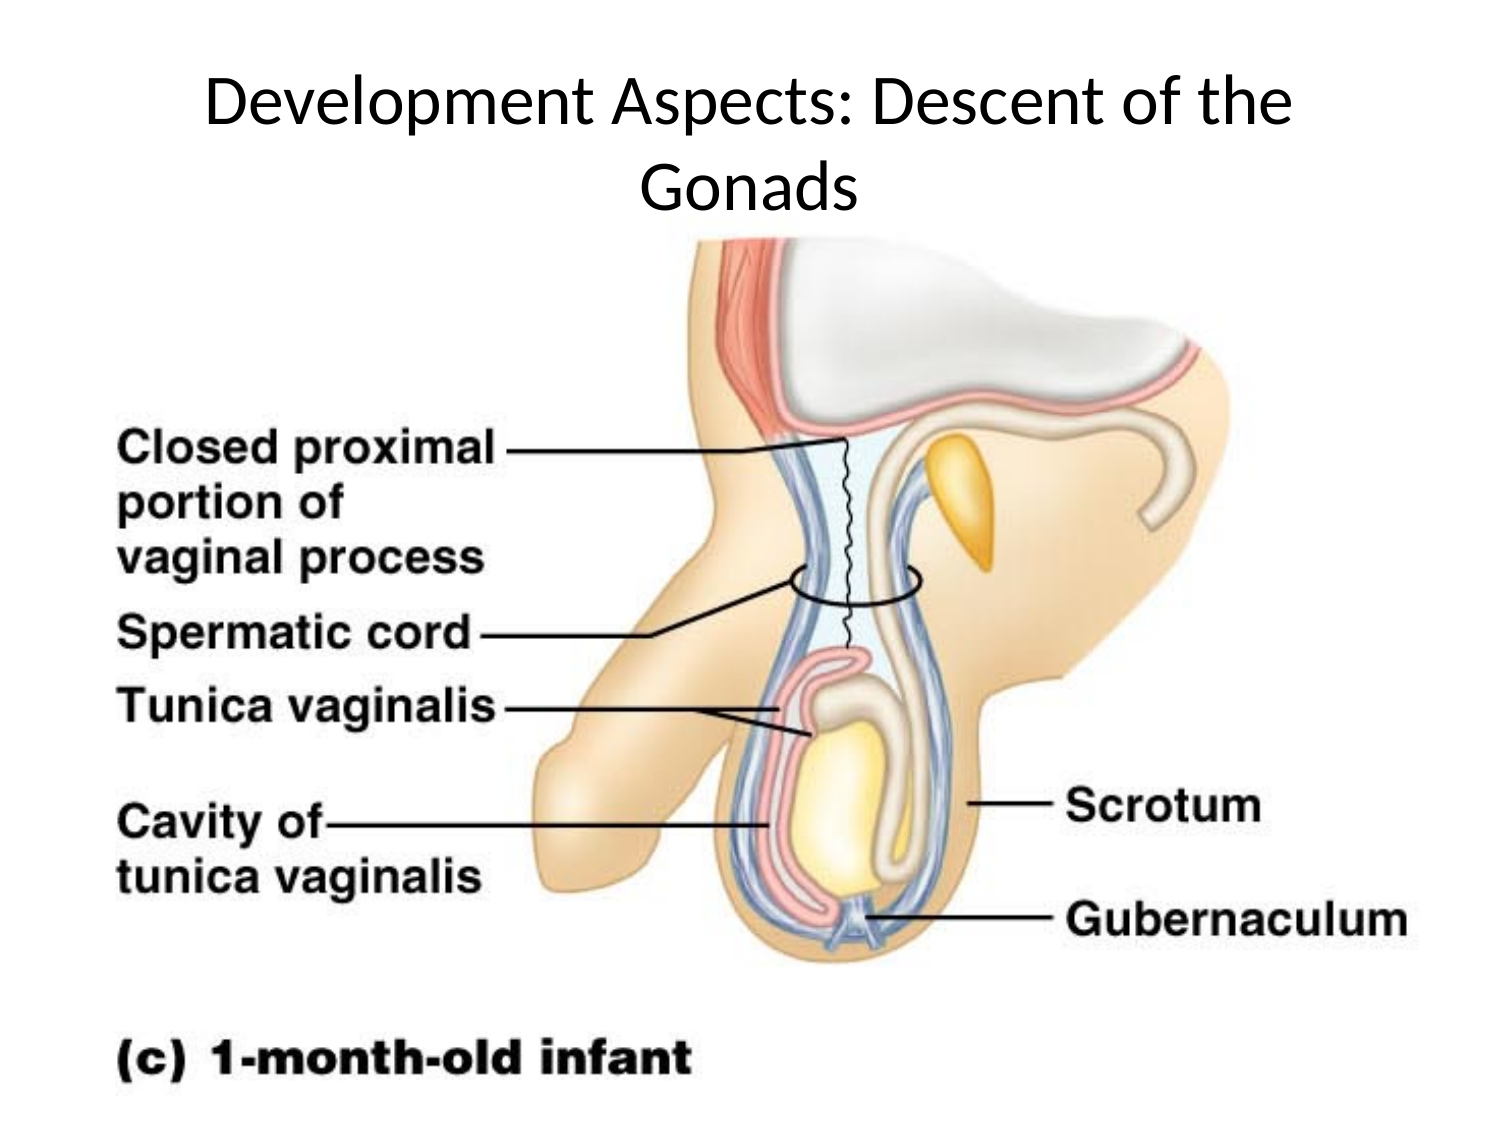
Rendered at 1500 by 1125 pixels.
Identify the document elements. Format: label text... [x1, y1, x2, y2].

picture [70, 217, 1434, 1098]
title Development Aspects: Descent of the Gonads [75, 45, 1425, 216]
